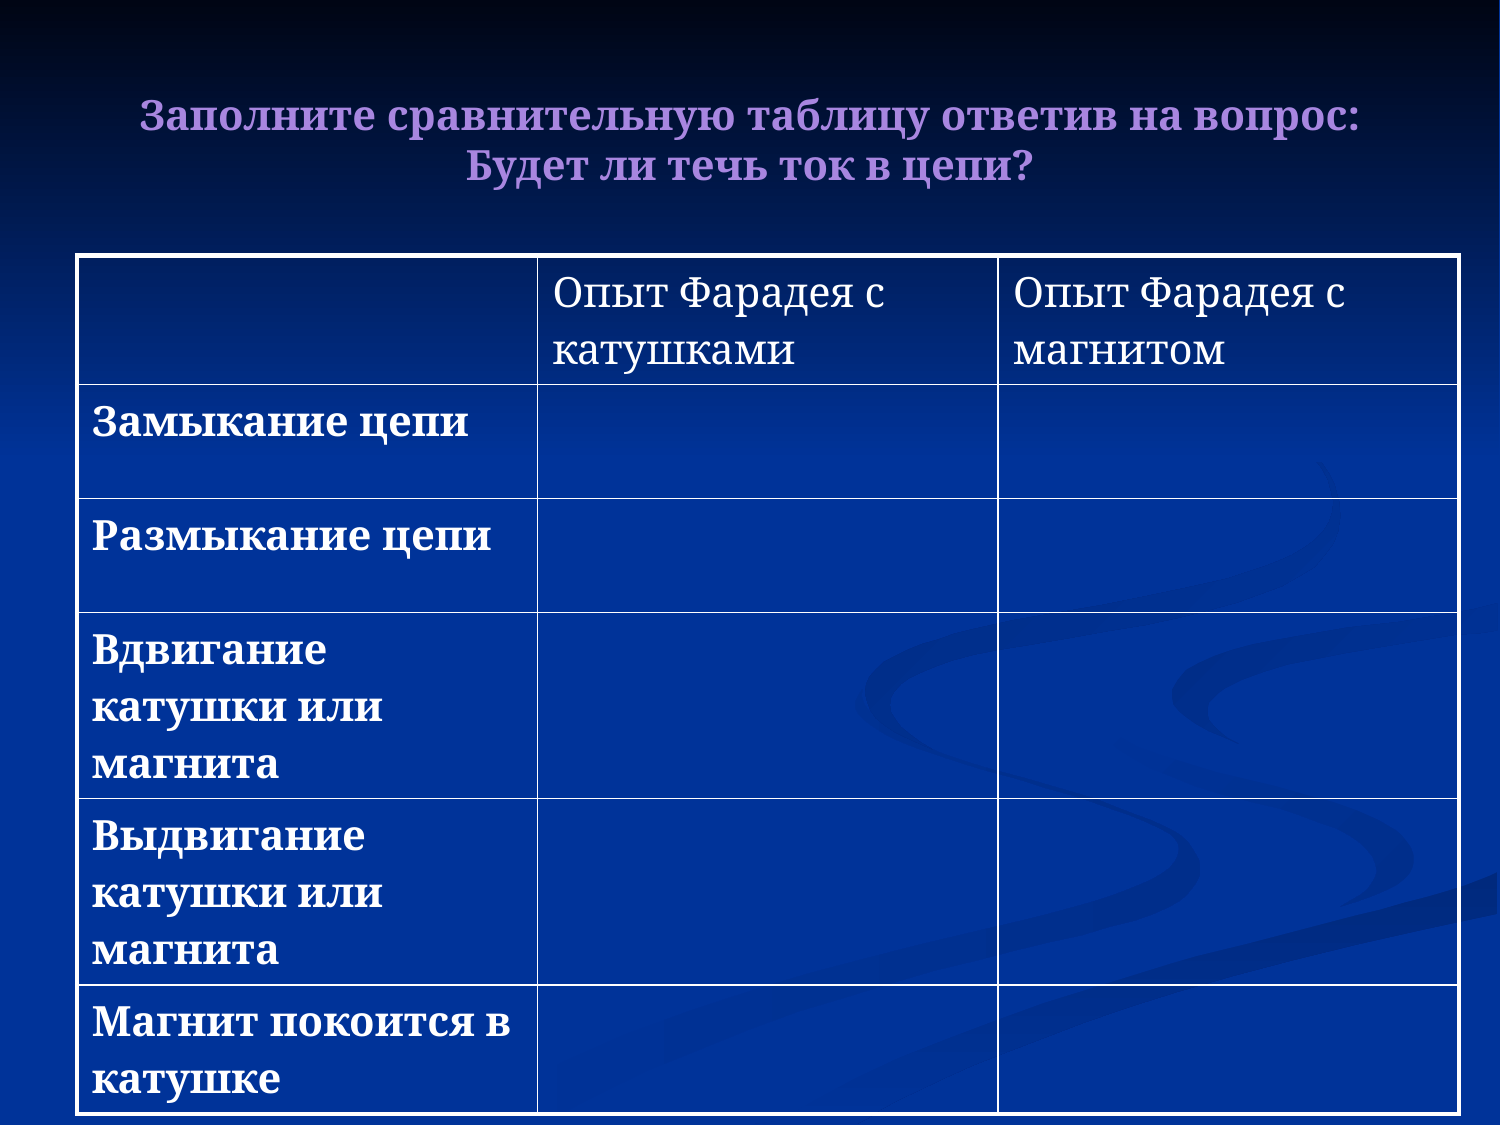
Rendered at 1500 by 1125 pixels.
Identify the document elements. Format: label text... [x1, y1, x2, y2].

table_cell [999, 613, 1457, 798]
table_cell Замыкание цепи [79, 385, 537, 498]
table_cell [538, 499, 997, 612]
table_cell [538, 385, 997, 498]
table_cell [538, 799, 997, 984]
table_header [79, 258, 537, 384]
table_cell [999, 499, 1457, 612]
table_cell Вдвигание катушки или магнита [79, 613, 537, 798]
table_header Опыт Фарадея с катушками [538, 258, 997, 384]
table_cell [999, 986, 1457, 1112]
table_cell Размыкание цепи [79, 499, 537, 612]
table_cell [999, 799, 1457, 984]
title Заполните сравнительную таблицу ответив на вопрос: Будет ли течь ток в цепи? [74, 44, 1426, 233]
table_cell [538, 613, 997, 798]
table_cell Магнит покоится в катушке [79, 986, 537, 1112]
table_cell Выдвигание катушки или магнита [79, 799, 537, 984]
table_cell [999, 385, 1457, 498]
table_cell [538, 986, 997, 1112]
table_header Опыт Фарадея с магнитом [999, 258, 1457, 384]
